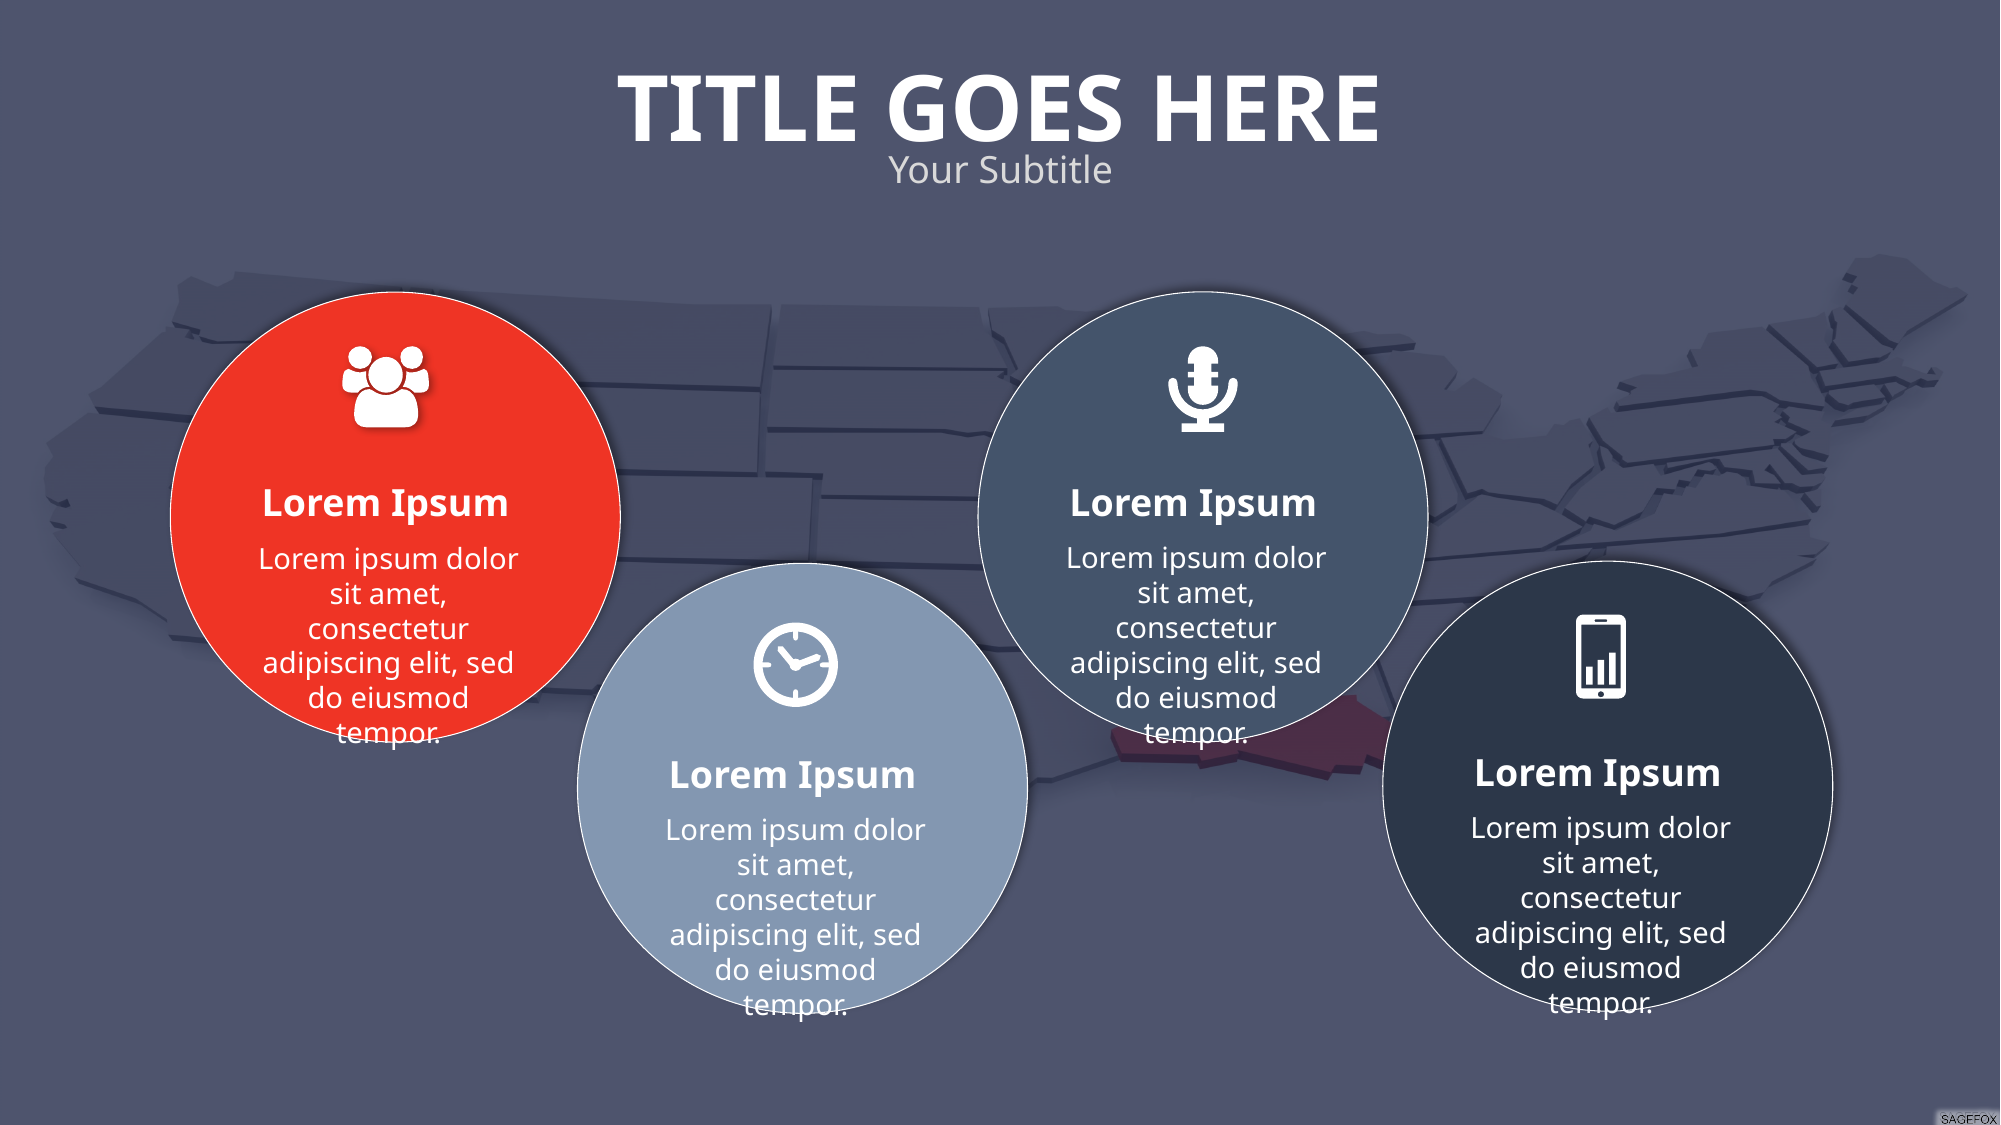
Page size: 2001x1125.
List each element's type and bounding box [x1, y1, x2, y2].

text_box [753, 622, 838, 707]
text_box [342, 346, 429, 428]
text_box [576, 562, 1029, 1015]
picture [1938, 1114, 1999, 1125]
text_box [1168, 346, 1238, 432]
text_box [976, 290, 1430, 743]
text_box [1447, 741, 1748, 959]
text_box [642, 743, 943, 961]
text_box [1043, 471, 1344, 689]
text_box [1575, 614, 1626, 699]
text_box [1381, 560, 1834, 1013]
text_box [169, 291, 622, 744]
text_box [548, 42, 1452, 199]
text_box [235, 471, 536, 690]
